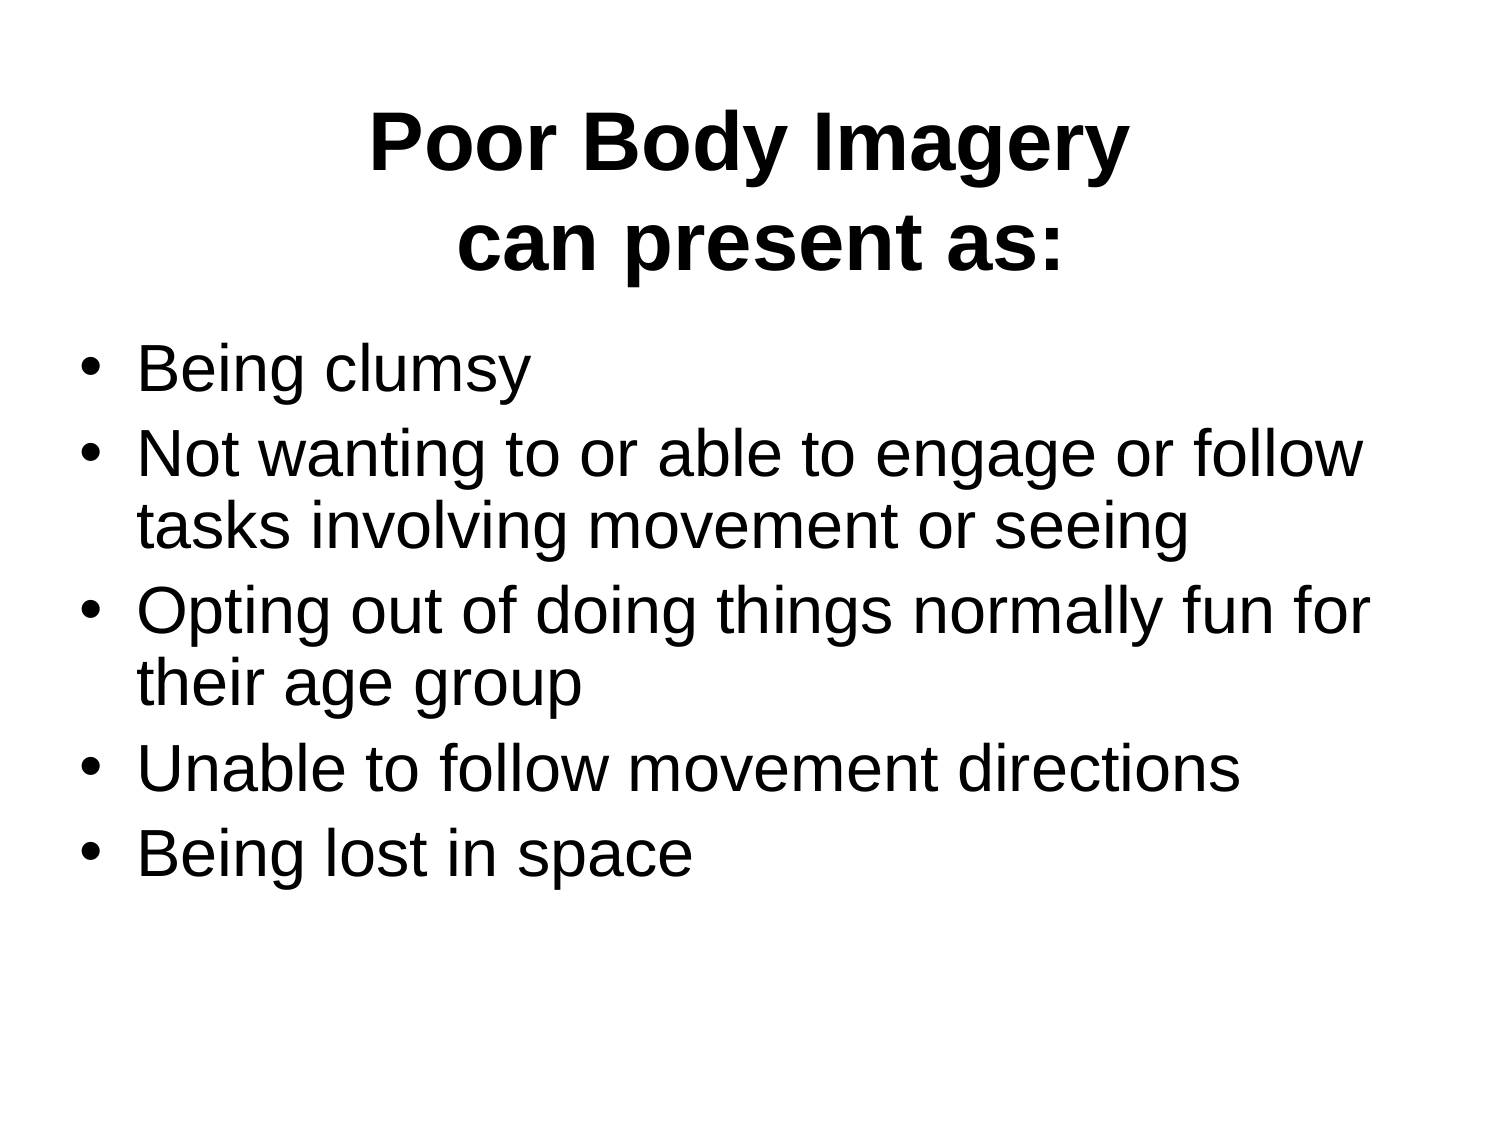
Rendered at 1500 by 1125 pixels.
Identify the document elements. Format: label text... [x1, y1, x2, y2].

list Being clumsy Not wanting to or able to engage or follow tasks involving movement or seeing Opting out of doing things normally fun for their age group Unable to follow movement directions Being lost in space [64, 326, 1415, 964]
title Poor Body Imagery can present as: [64, 75, 1459, 300]
